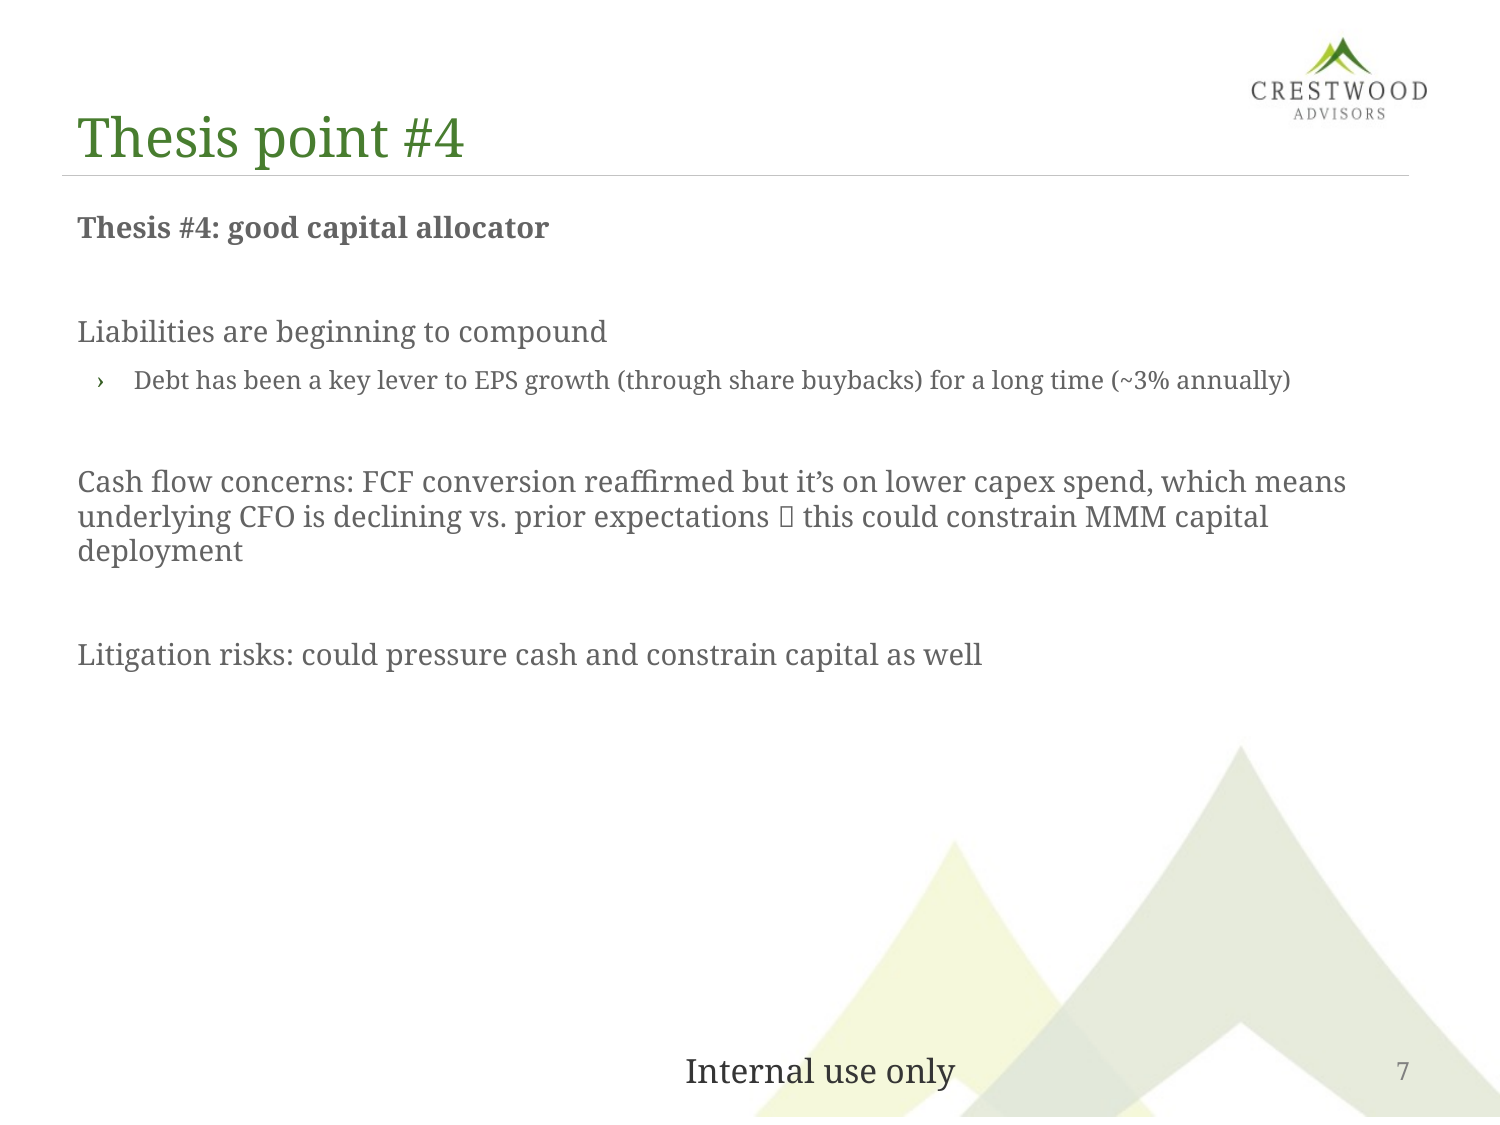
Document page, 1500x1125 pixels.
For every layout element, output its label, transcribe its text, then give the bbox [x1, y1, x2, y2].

picture [1183, 9, 1494, 152]
title Thesis point #4 [62, 59, 1397, 176]
slide_number 7 [1074, 1042, 1425, 1103]
picture [0, 302, 1500, 1117]
list Thesis #4: good capital allocator Liabilities are beginning to compound Debt has been a key lever to EPS growth (through share buybacks) for a long time (~3% annually) Cash flow concerns: FCF conversion reaffirmed but it’s on lower capex spend, which means underlying CFO is declining vs. prior expectations  this could constrain MMM capital deployment Litigation risks: could pressure cash and constrain capital as well [62, 202, 1425, 1023]
